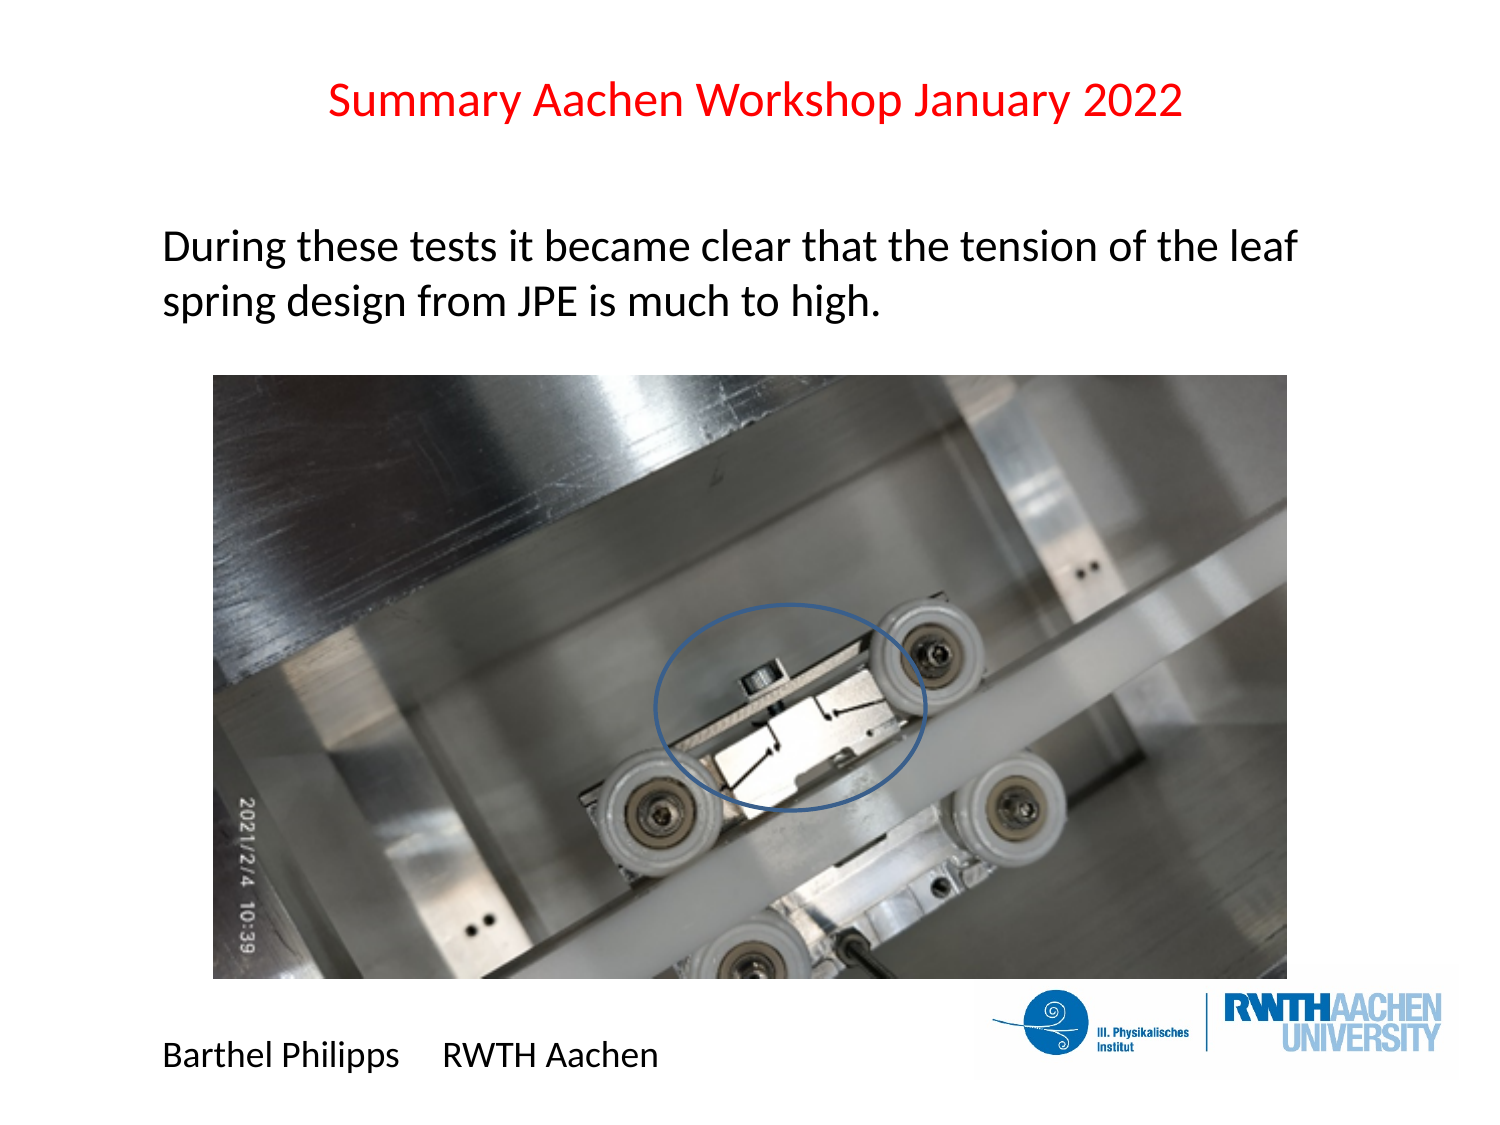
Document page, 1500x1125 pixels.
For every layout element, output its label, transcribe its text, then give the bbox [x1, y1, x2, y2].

text_box Barthel Philipps RWTH Aachen [147, 1023, 970, 1083]
text_box During these tests it became clear that the tension of the leaf spring design from JPE is much to high. [147, 208, 1400, 388]
text_box Summary Aachen Workshop January 2022 [135, 42, 1376, 150]
picture [213, 375, 1459, 1080]
